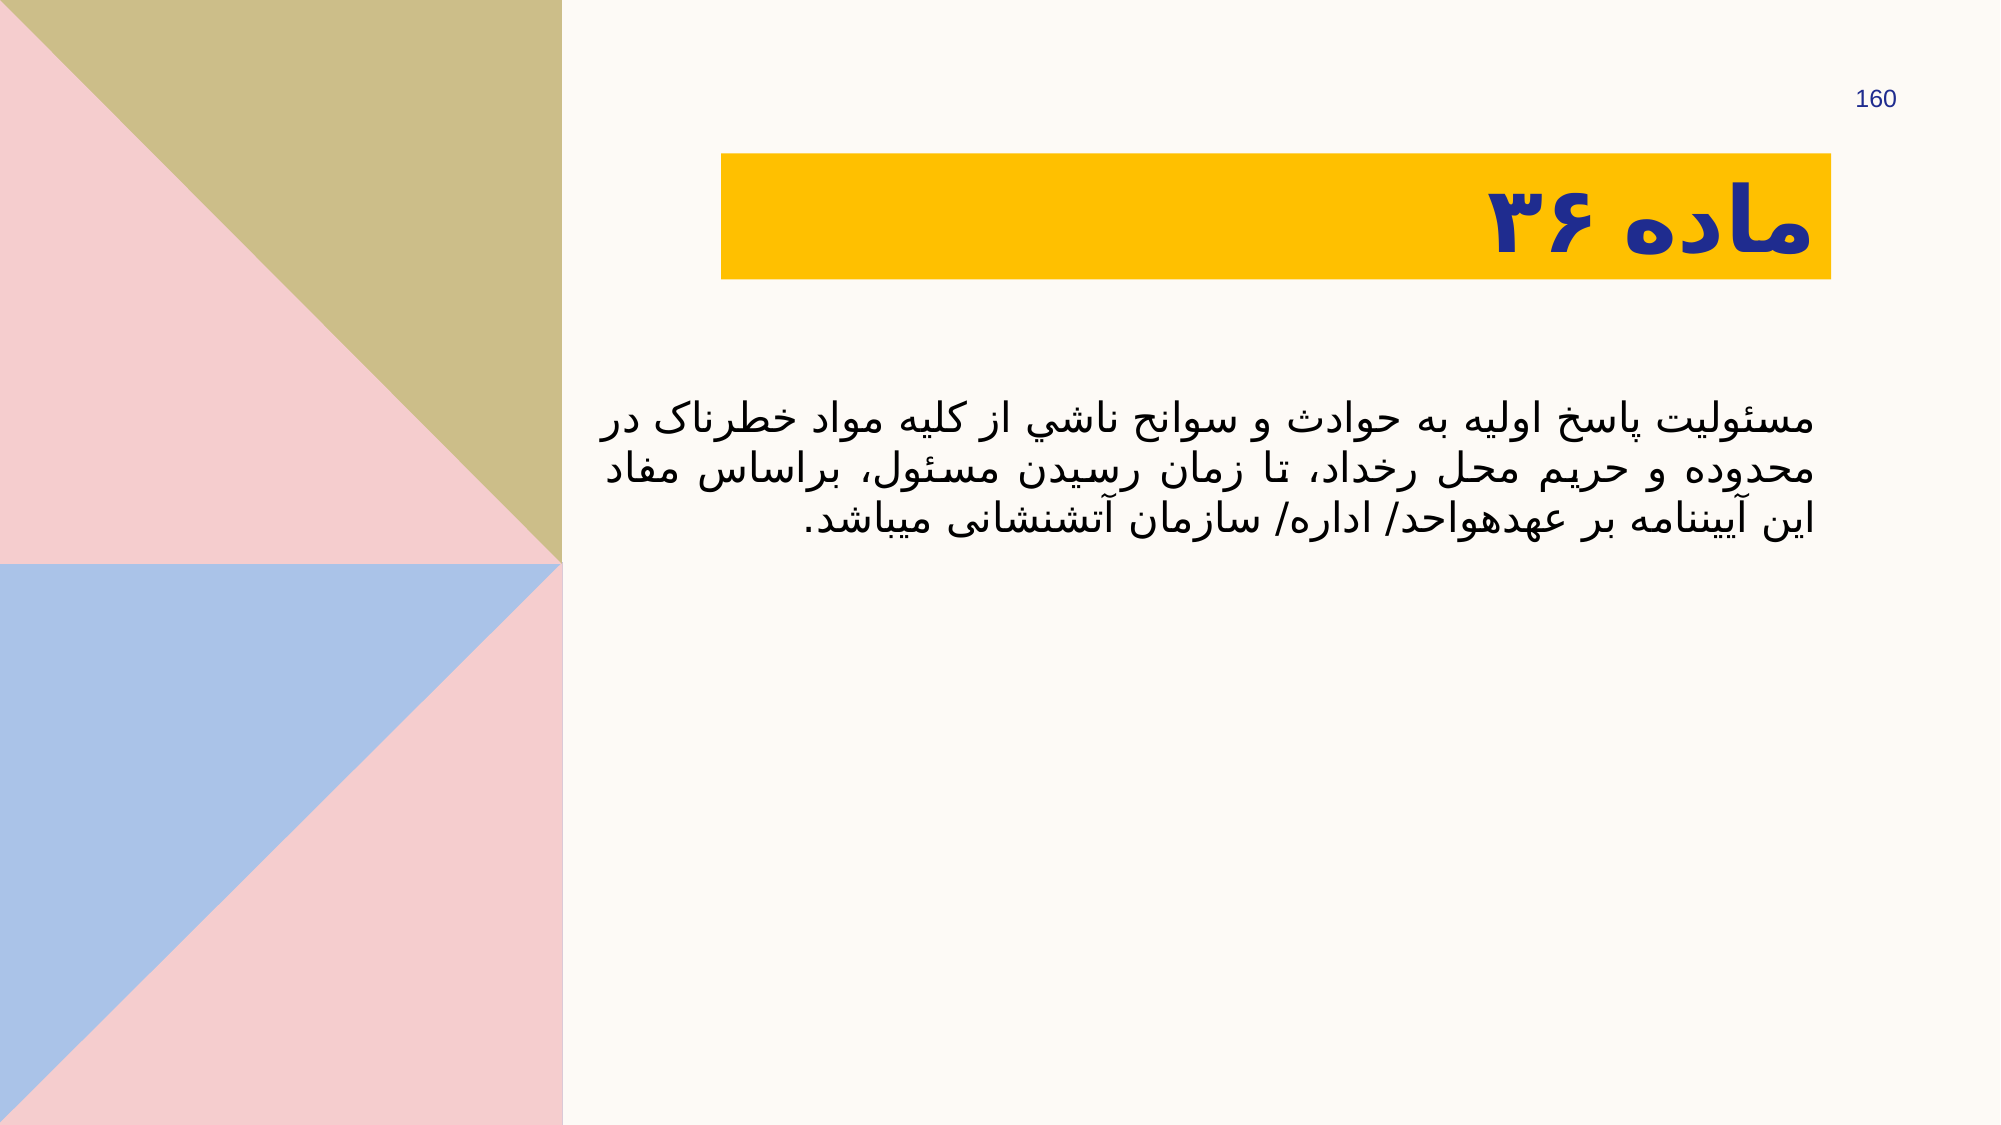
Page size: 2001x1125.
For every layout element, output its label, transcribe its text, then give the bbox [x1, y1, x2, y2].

list مسئولیت پاسخ اولیه به حوادث و سوانح ناشي از کلیه مواد خطرناک در محدوده و حریم محل رخداد، تا زمان رسیدن مسئول، براساس مفاد این آیین­نامه بر عهدهواحد/ اداره/ سازمان آتش­نشانی می­باشد. [586, 383, 1832, 826]
title ماده ۳۶ [721, 153, 1832, 280]
slide_number 160 [1795, 75, 1958, 120]
